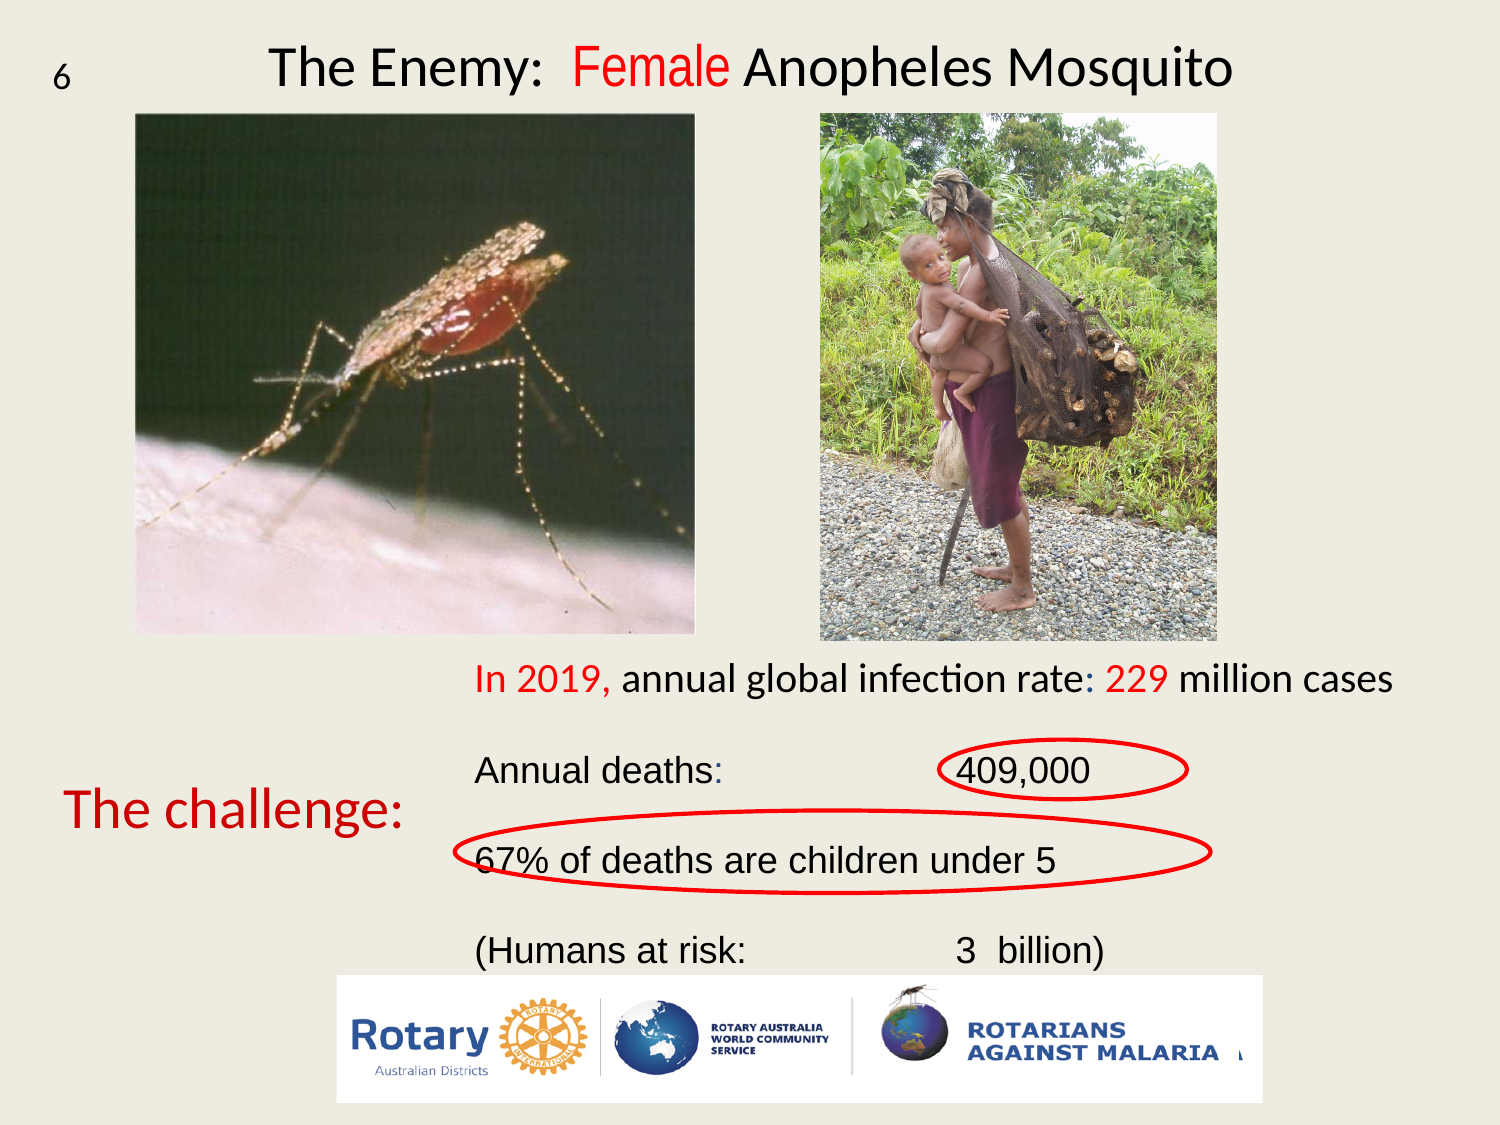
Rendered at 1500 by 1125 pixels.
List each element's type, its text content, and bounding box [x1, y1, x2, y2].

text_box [820, 113, 1217, 642]
text_box The challenge: [37, 762, 431, 848]
text_box [452, 808, 1213, 896]
text_box [936, 737, 1190, 802]
text_box In 2019, annual global infection rate: 229 million cases Annual deaths: 409,000 67% of deaths are children under 5 (Humans at risk: 3 billion) [459, 643, 1463, 979]
text_box 6 [37, 45, 113, 105]
title The Enemy: Female Anopheles Mosquito [76, 0, 1427, 126]
picture [135, 113, 697, 634]
